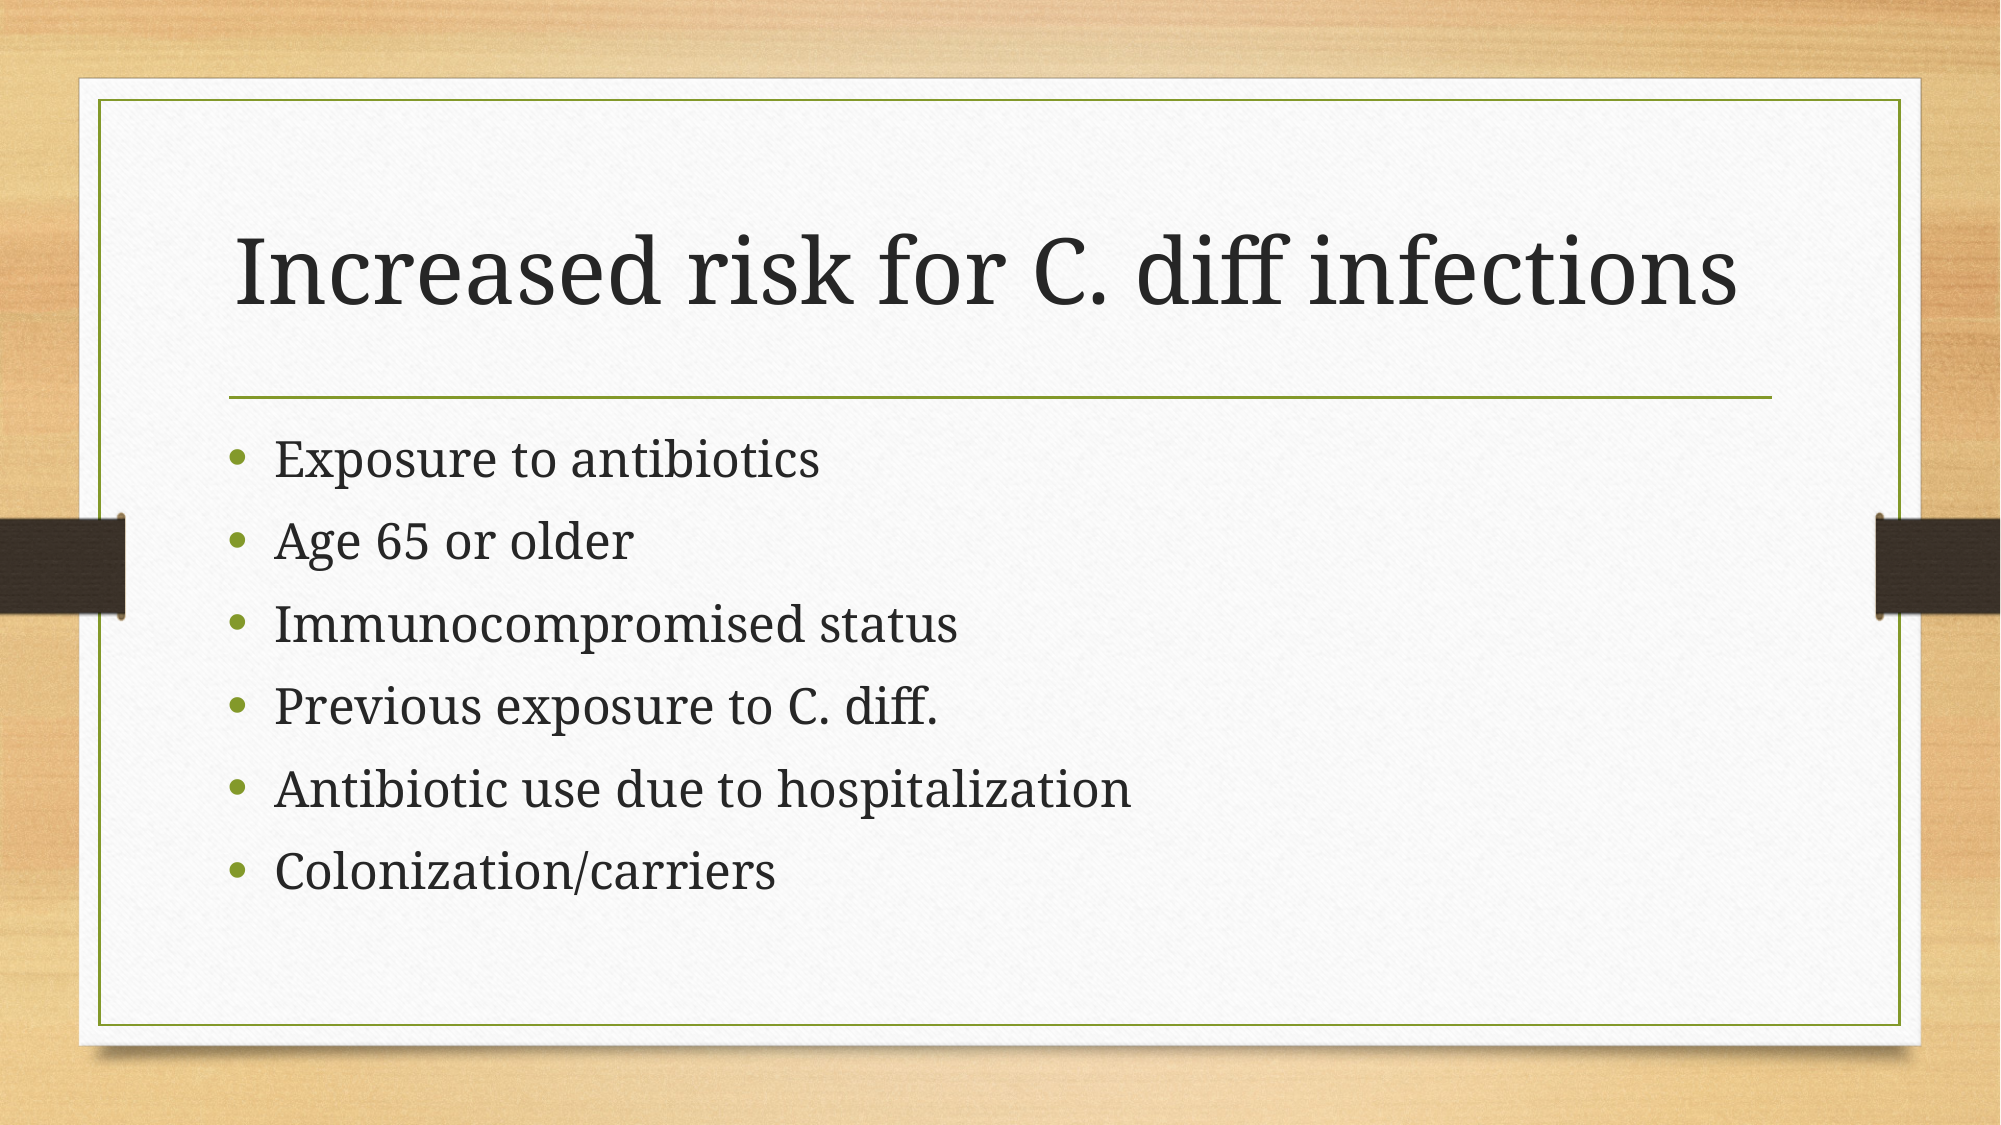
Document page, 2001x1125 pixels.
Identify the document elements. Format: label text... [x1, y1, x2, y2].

picture [0, 0, 2001, 1125]
title Increased risk for C. diff infections [212, 161, 1788, 375]
list Exposure to antibiotics Age 65 or older Immunocompromised status Previous exposure to C. diff. Antibiotic use due to hospitalization Colonization/carriers [212, 419, 1788, 964]
